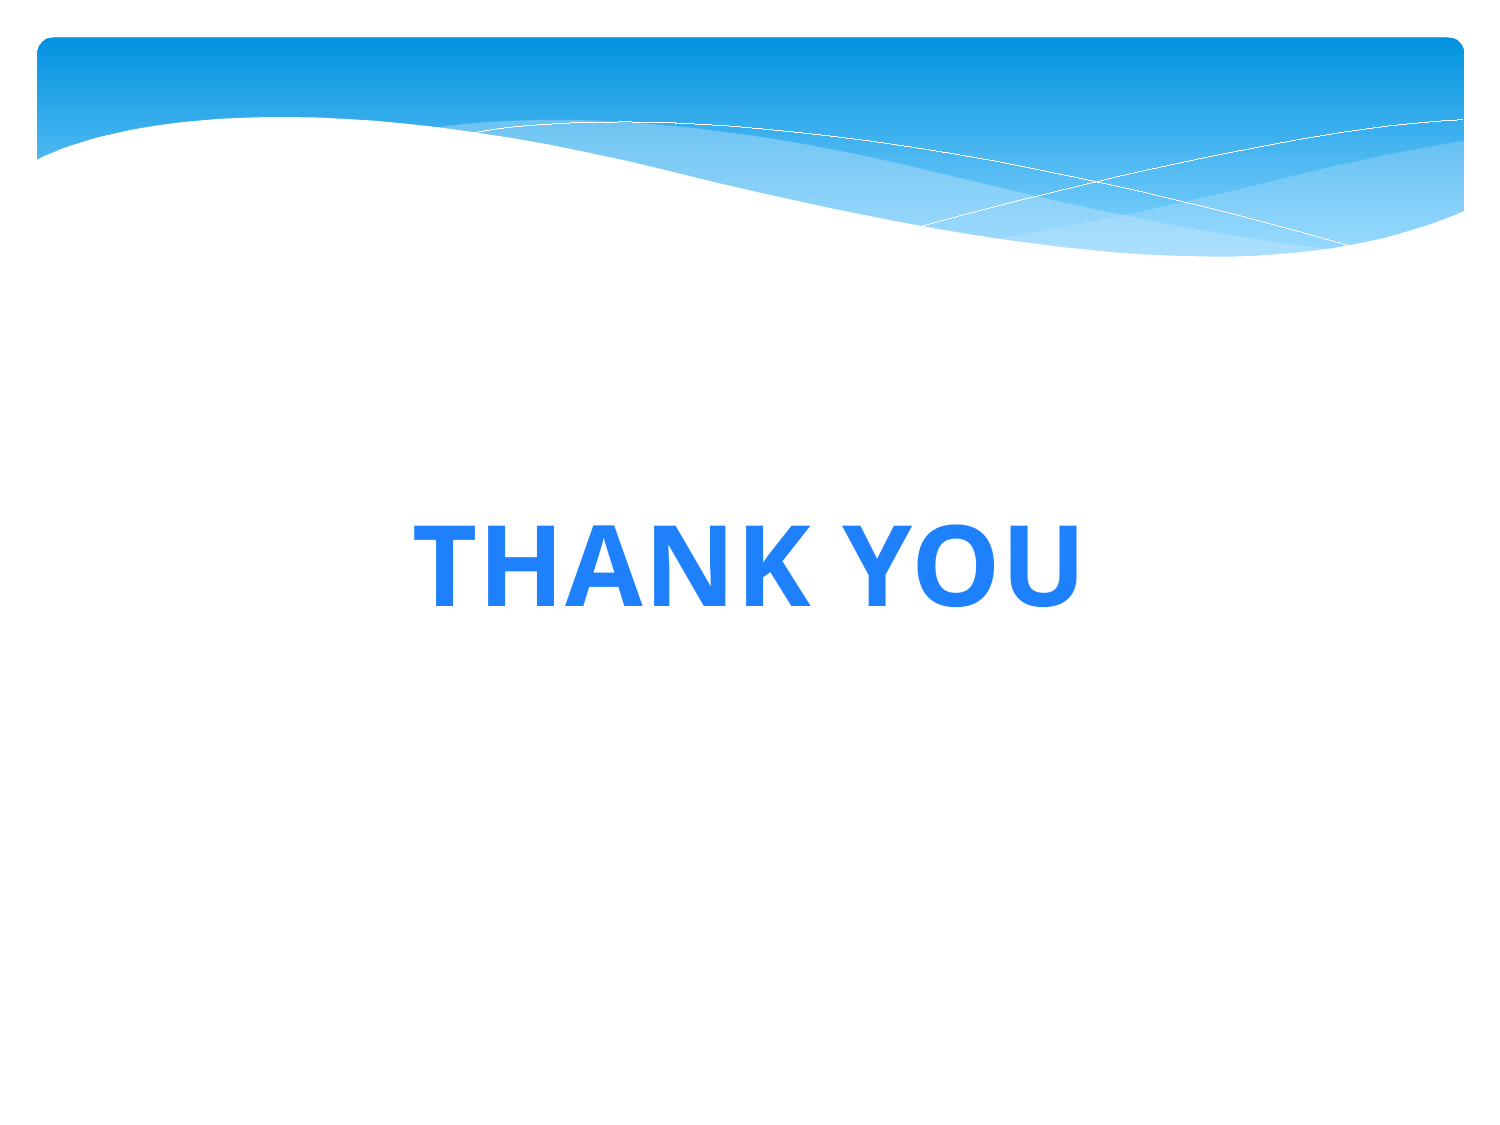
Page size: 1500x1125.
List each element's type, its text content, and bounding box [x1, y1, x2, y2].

text_box THANK YOU [397, 486, 1103, 637]
